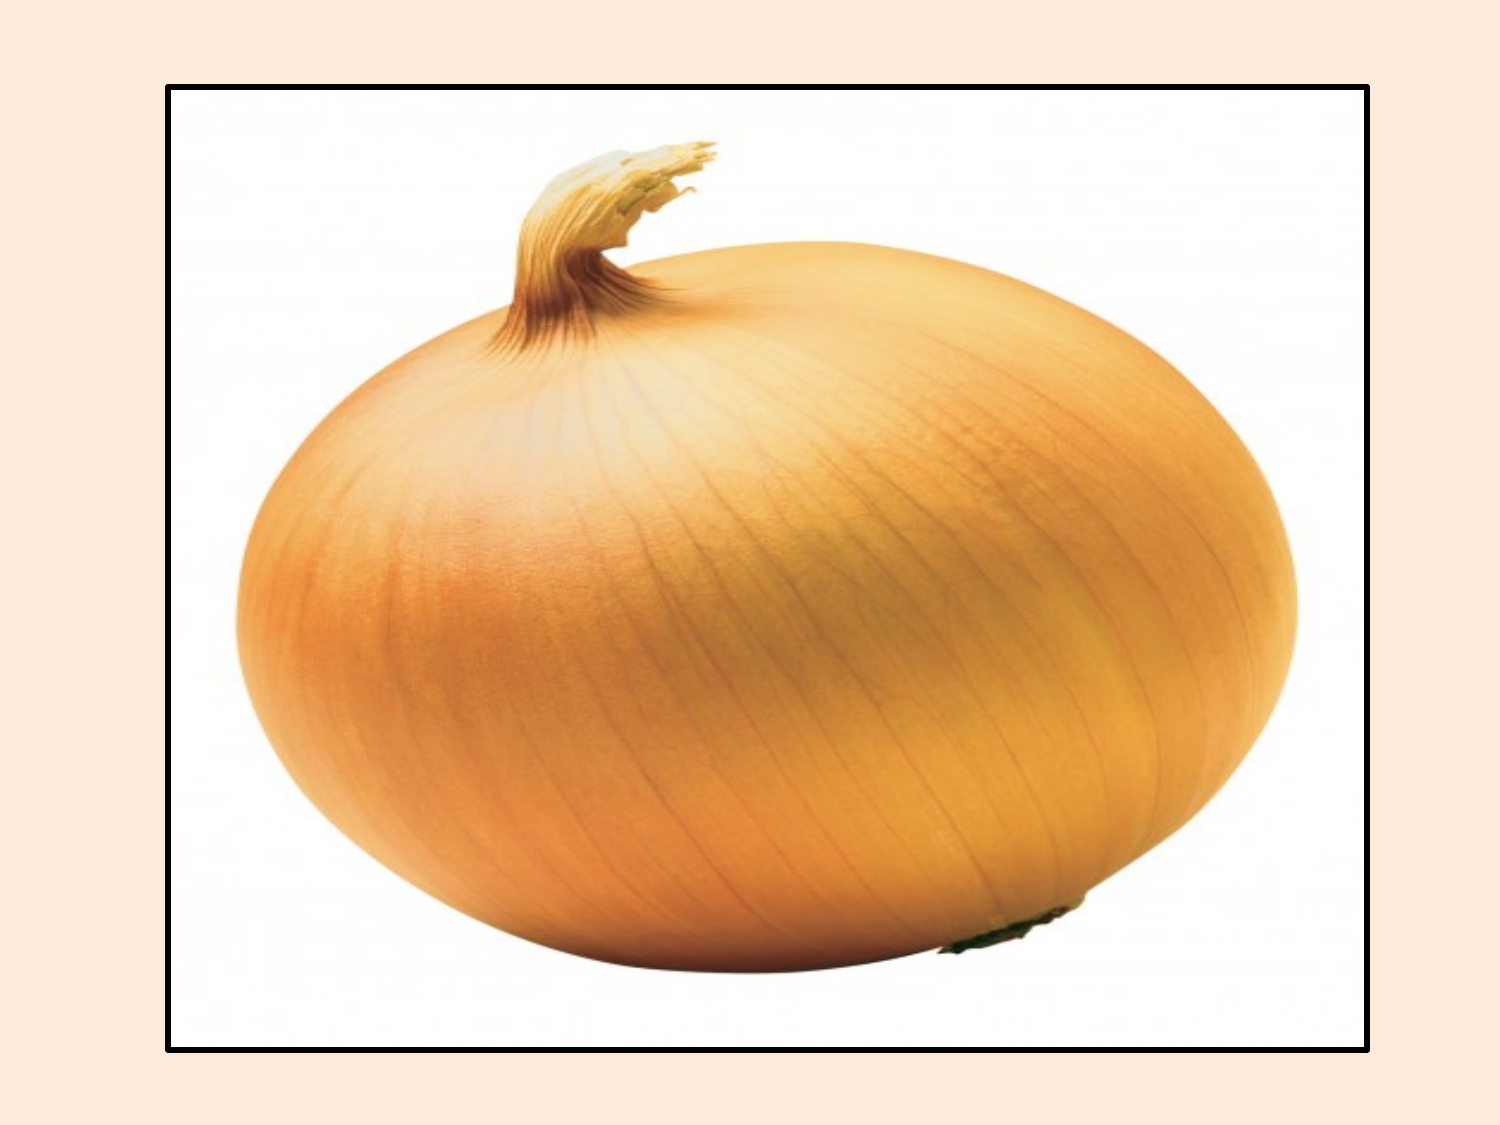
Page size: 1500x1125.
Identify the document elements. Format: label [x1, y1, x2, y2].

picture [170, 89, 1365, 1047]
